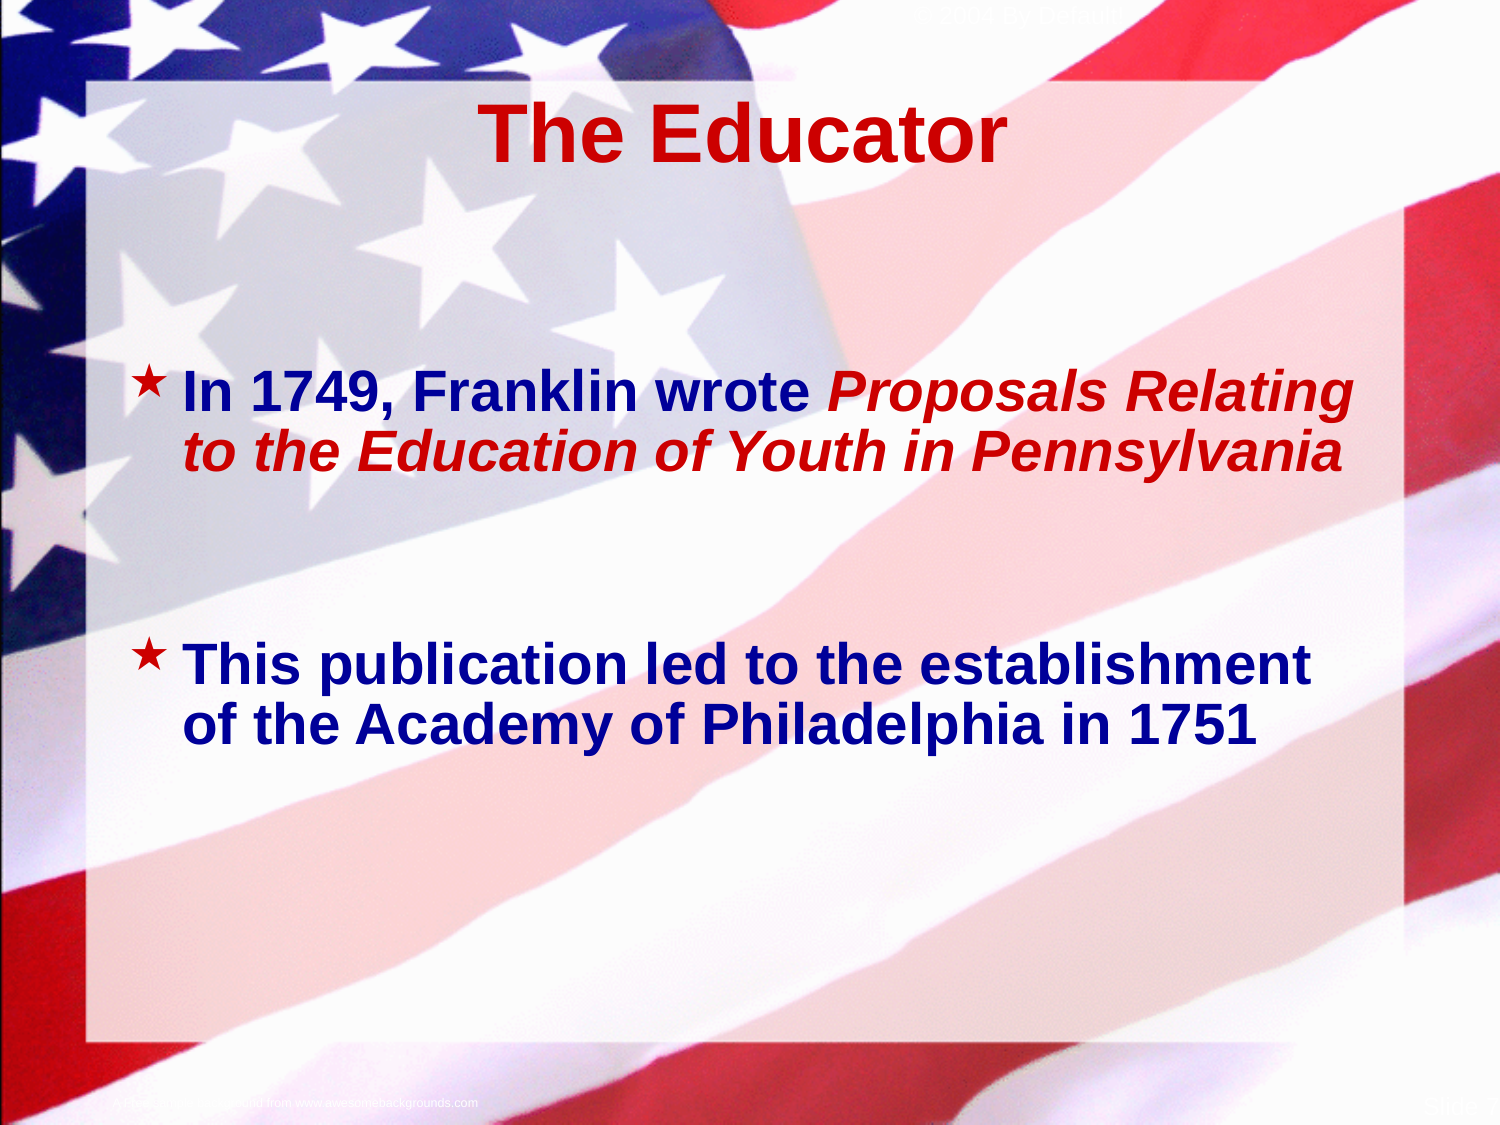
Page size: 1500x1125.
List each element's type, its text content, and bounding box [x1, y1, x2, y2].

title The Educator [99, 87, 1388, 201]
list In 1749, Franklin wrote Proposals Relating to the Education of Youth in Pennsylvania This publication led to the establishment of the Academy of Philadelphia in 1751 [99, 274, 1388, 1038]
picture [0, 0, 1500, 1125]
